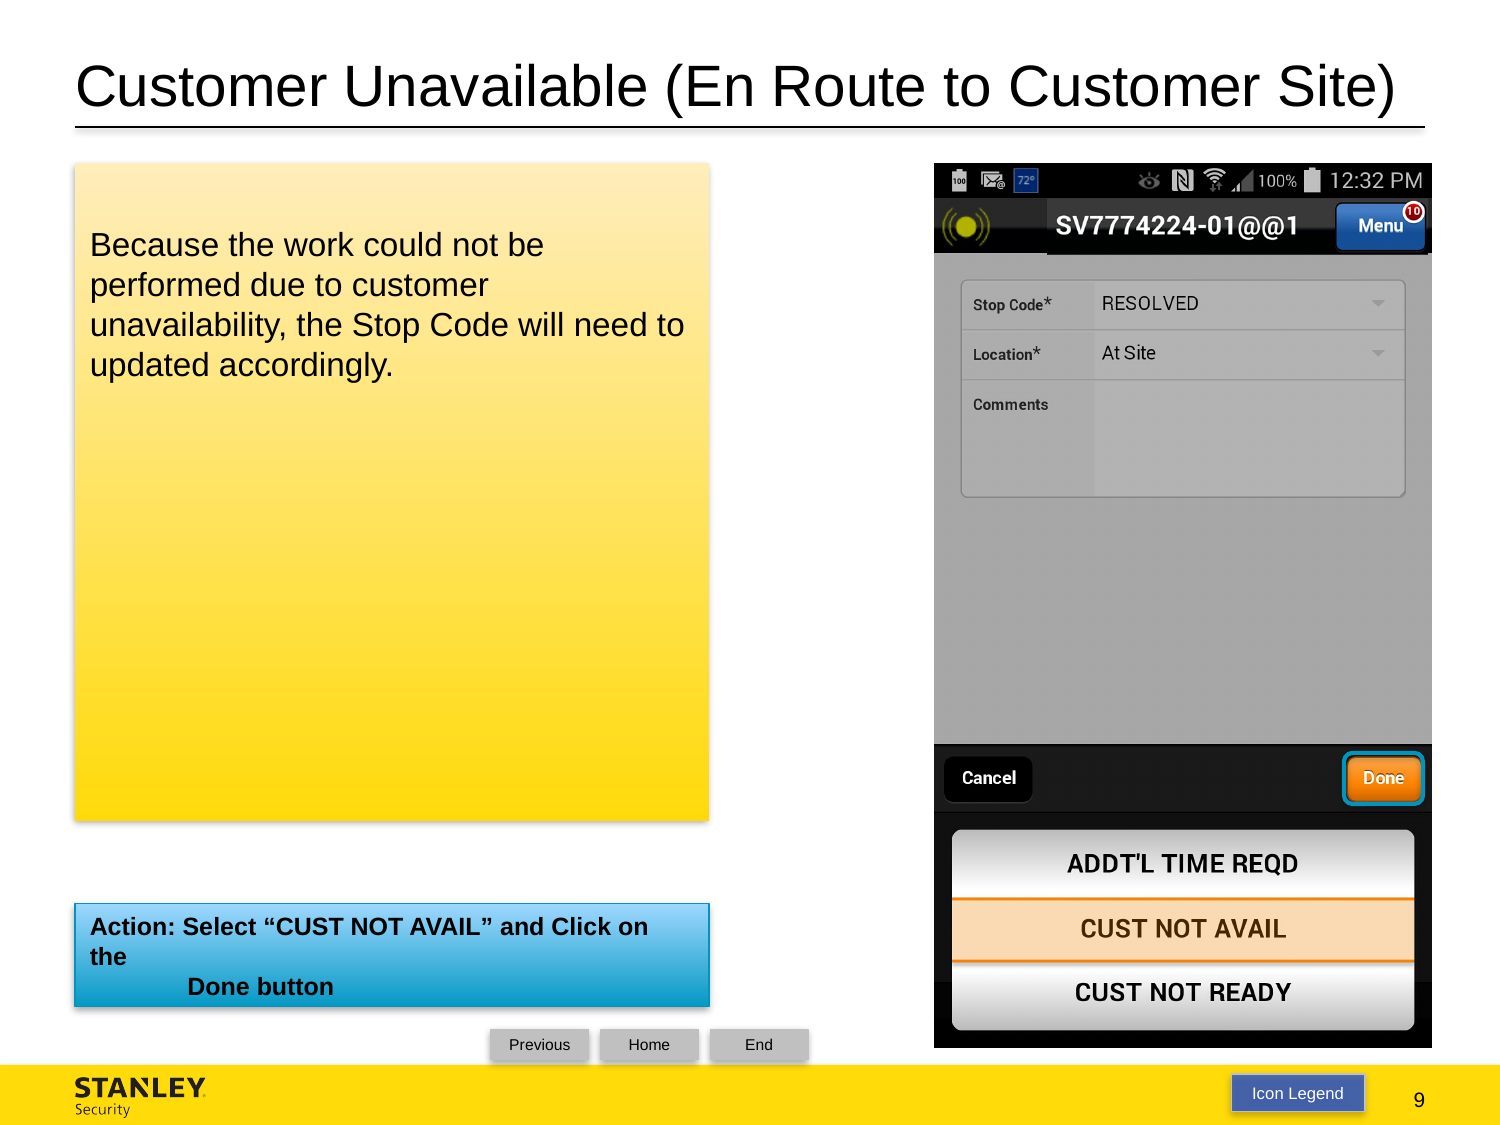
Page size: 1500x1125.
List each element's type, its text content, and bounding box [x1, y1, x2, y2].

picture [933, 162, 1432, 1048]
text_box Previous [490, 1029, 589, 1060]
picture [75, 1077, 206, 1118]
text_box Icon Legend [1231, 1073, 1366, 1112]
text_box Because the work could not be performed due to customer unavailability, the Stop Code will need to updated accordingly. [75, 163, 709, 821]
slide_number 9 [1364, 1072, 1425, 1112]
text_box End [710, 1029, 809, 1060]
text_box Action: Select “CUST NOT AVAIL” and Click on the Done button [74, 903, 710, 1007]
title Customer Unavailable (En Route to Customer Site) [75, 40, 1425, 126]
text_box Home [600, 1029, 699, 1060]
